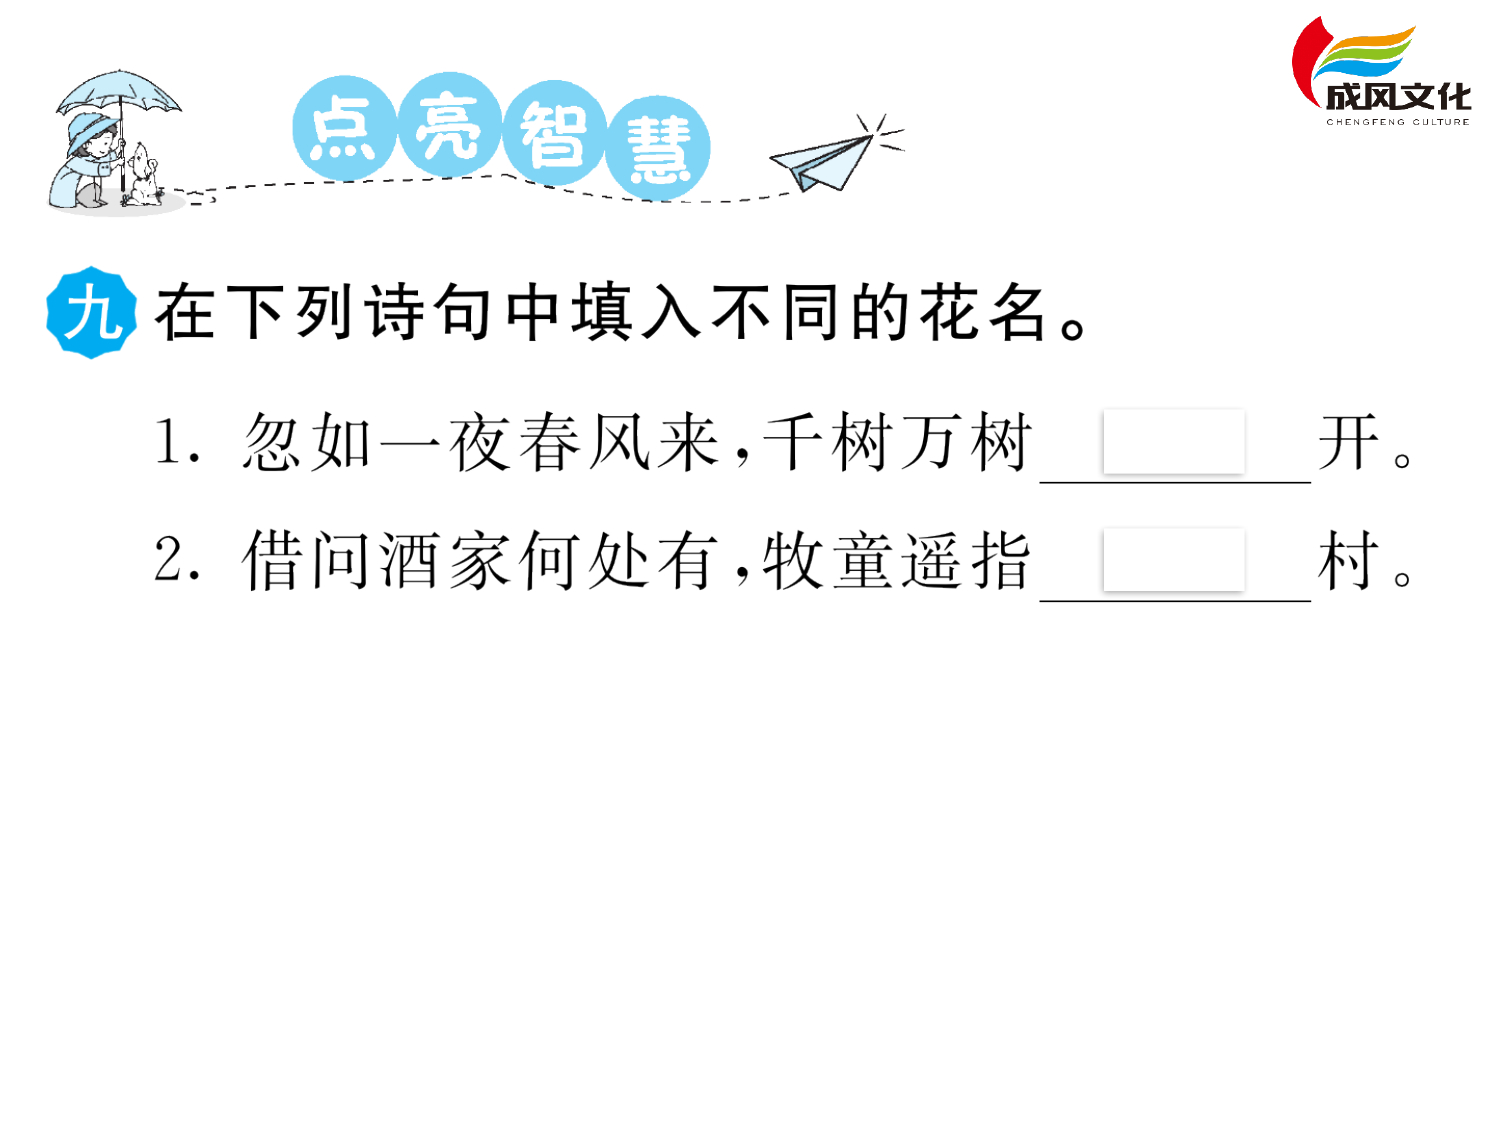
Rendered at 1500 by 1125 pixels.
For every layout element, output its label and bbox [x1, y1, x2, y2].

picture [41, 0, 1489, 618]
